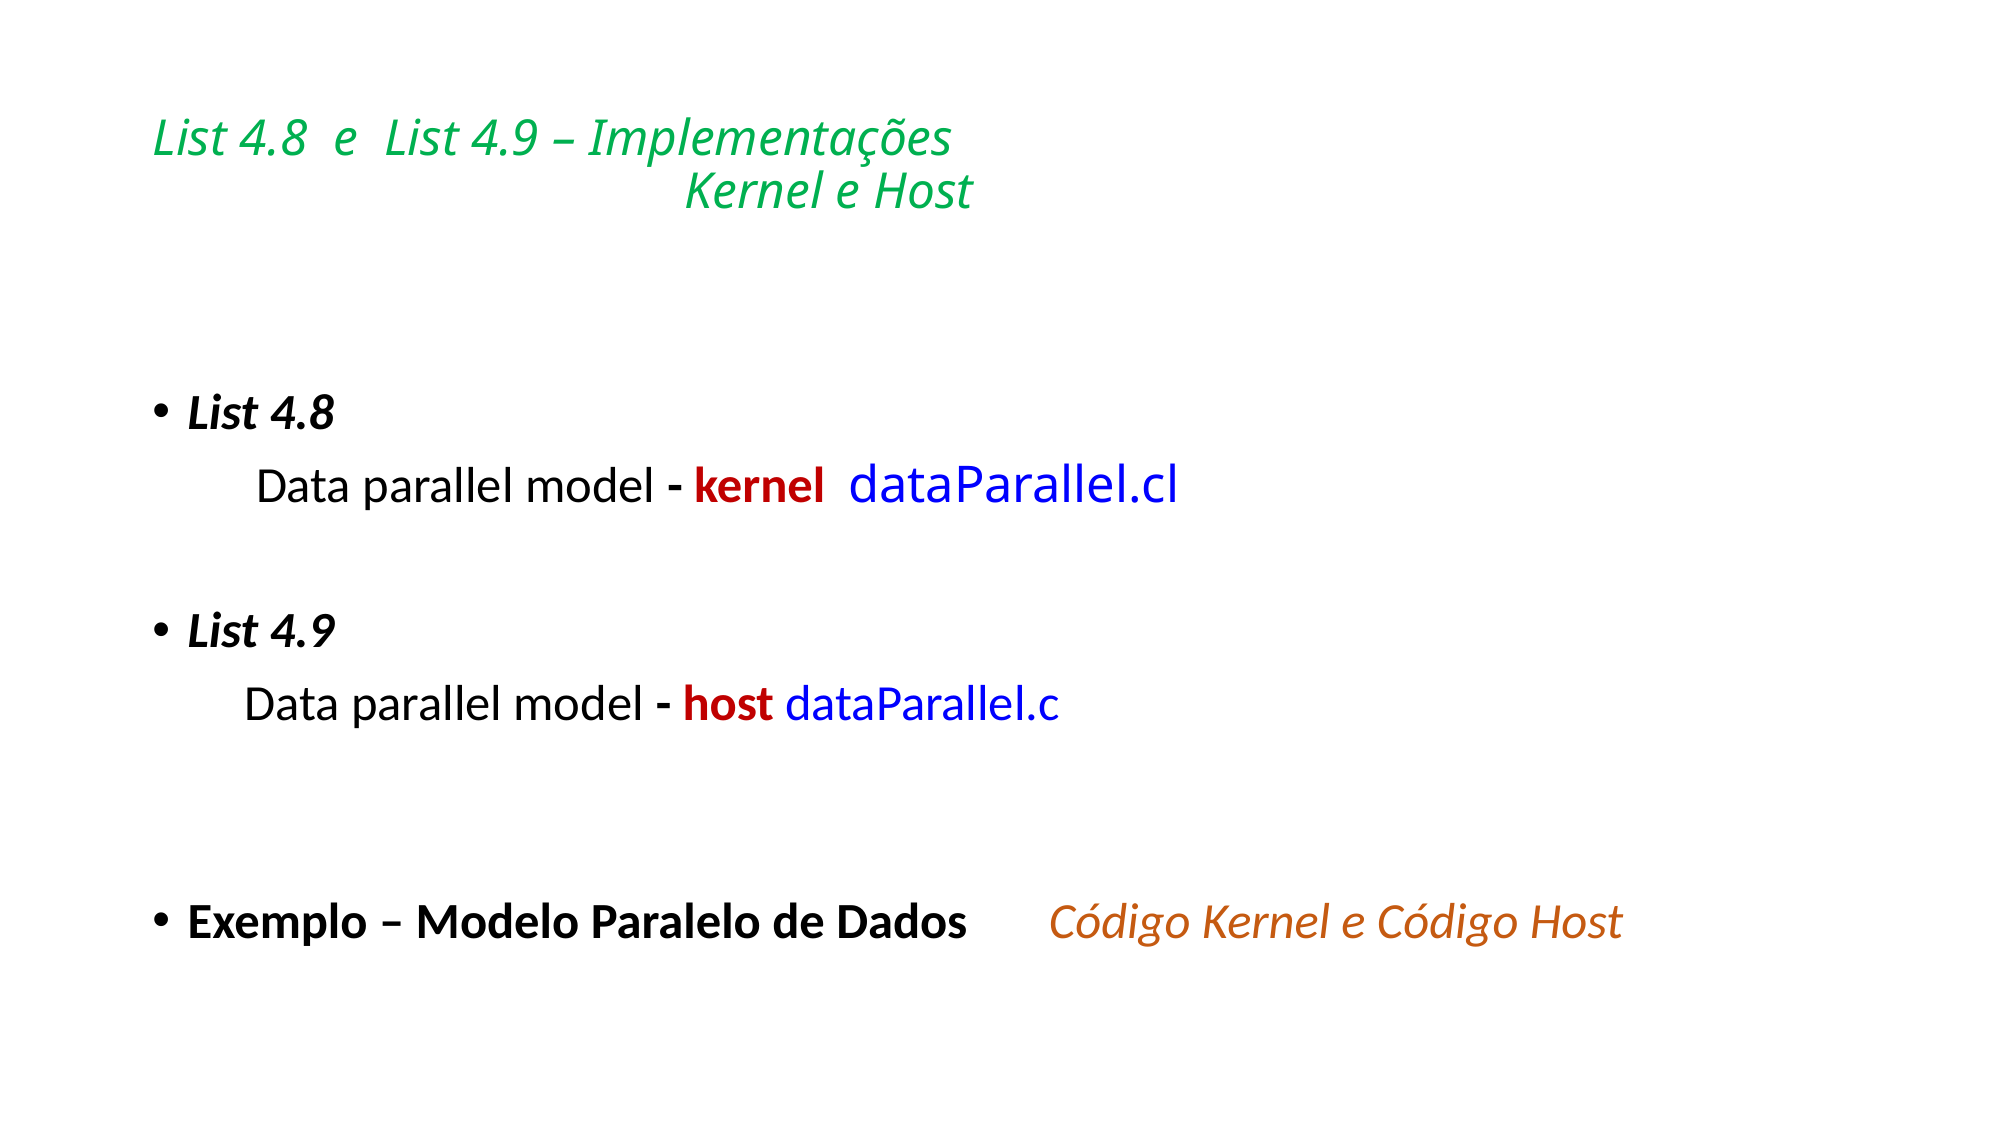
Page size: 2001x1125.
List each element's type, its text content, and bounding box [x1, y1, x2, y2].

list List 4.8 Data parallel model - kernel dataParallel.cl List 4.9 Data parallel model - host dataParallel.c Exemplo – Modelo Paralelo de Dados Código Kernel e Código Host [137, 299, 1863, 1014]
title List 4.8 e List 4.9 – Implementações Kernel e Host [137, 59, 1863, 278]
